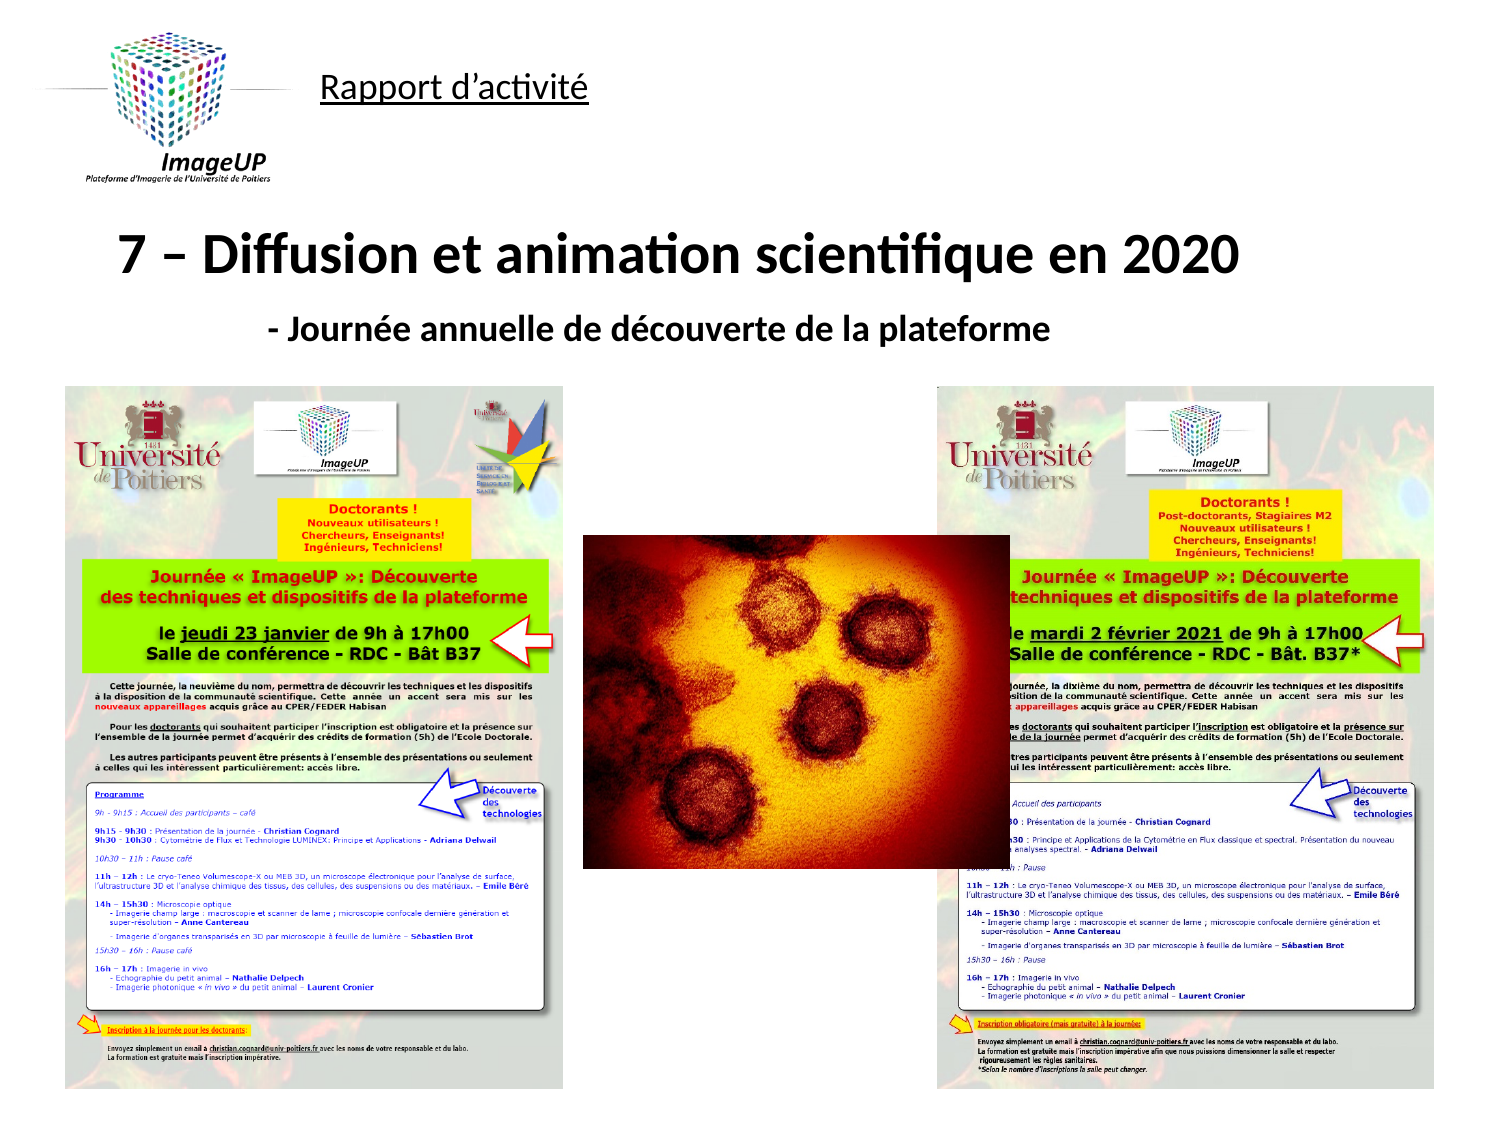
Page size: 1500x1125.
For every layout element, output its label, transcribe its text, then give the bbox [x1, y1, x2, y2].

picture [65, 386, 563, 1089]
text_box 7 – Diffusion et animation scientifique en 2020 [102, 207, 1308, 293]
picture [10, 23, 330, 187]
text_box - Journée annuelle de découverte de la plateforme [252, 296, 1186, 357]
text_box Rapport d’activité [330, 54, 605, 115]
picture [583, 386, 1435, 1089]
